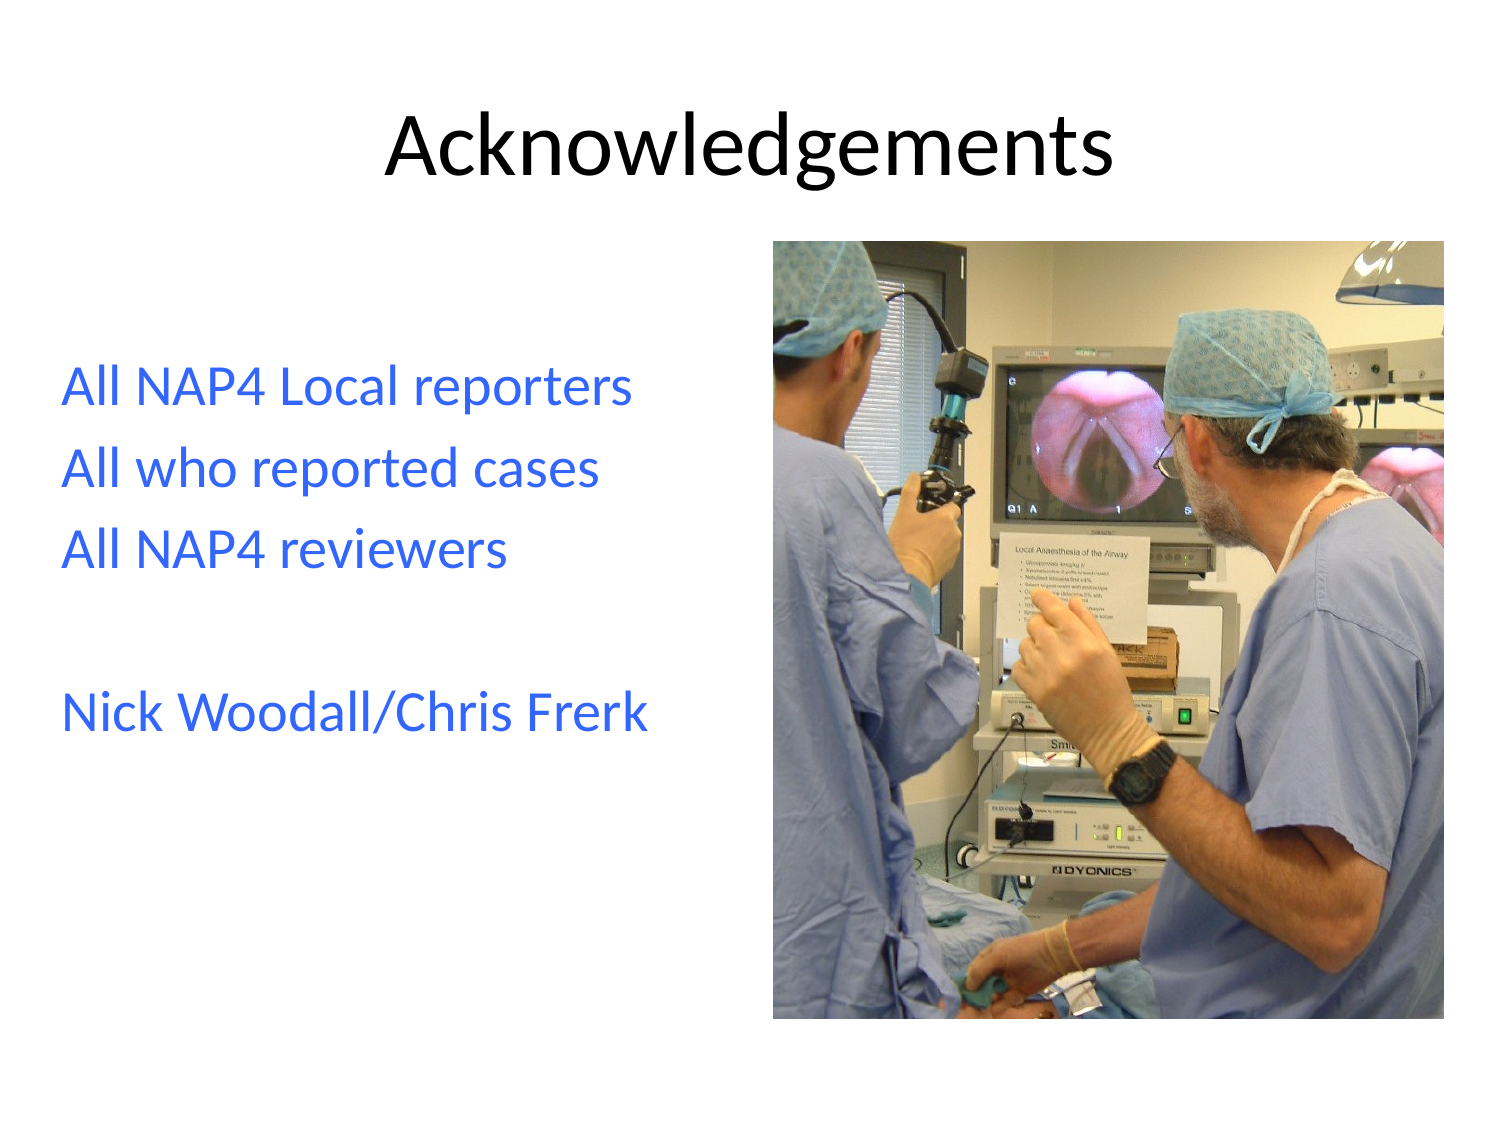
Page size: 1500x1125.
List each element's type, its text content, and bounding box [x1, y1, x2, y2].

list All NAP4 Local reporters All who reported cases All NAP4 reviewers Nick Woodall/Chris Frerk [46, 339, 768, 759]
title Acknowledgements [75, 45, 1425, 233]
picture [773, 241, 1444, 1019]
